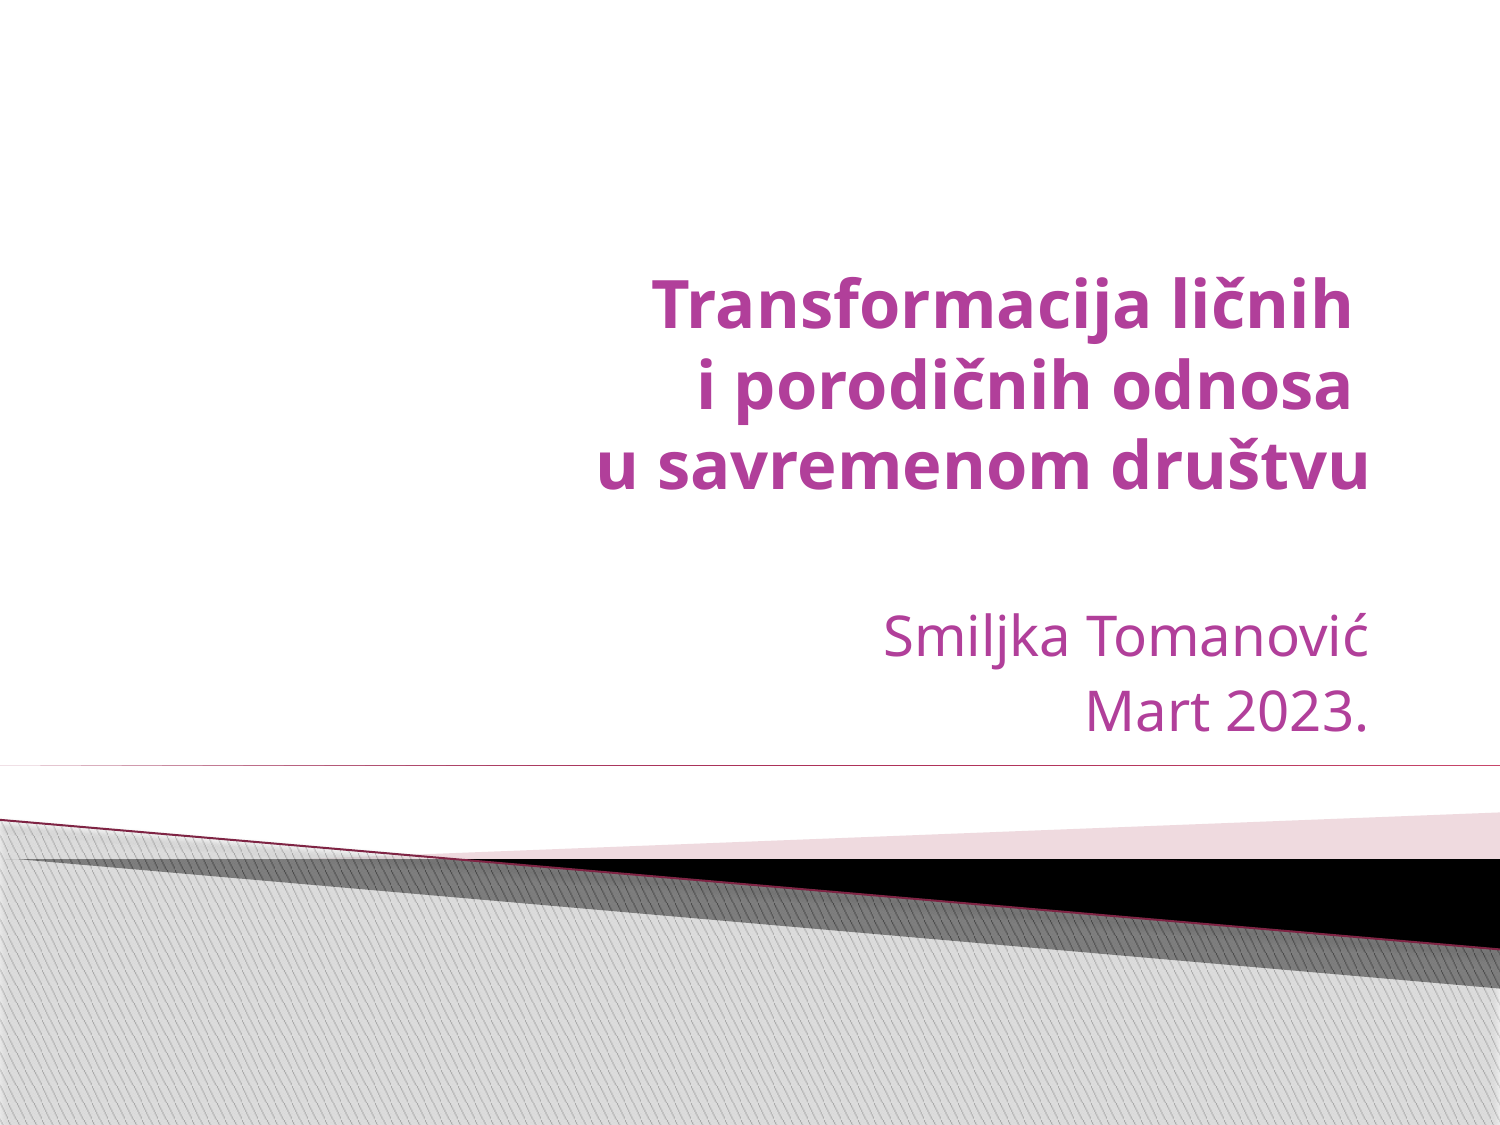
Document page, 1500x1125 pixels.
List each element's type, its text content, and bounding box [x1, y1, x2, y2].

picture [5, 859, 1500, 989]
title Transformacija ličnih i porodičnih odnosa u savremenom društvu [125, 249, 1388, 591]
subtitle Smiljka Tomanović Mart 2023. [112, 592, 1388, 790]
